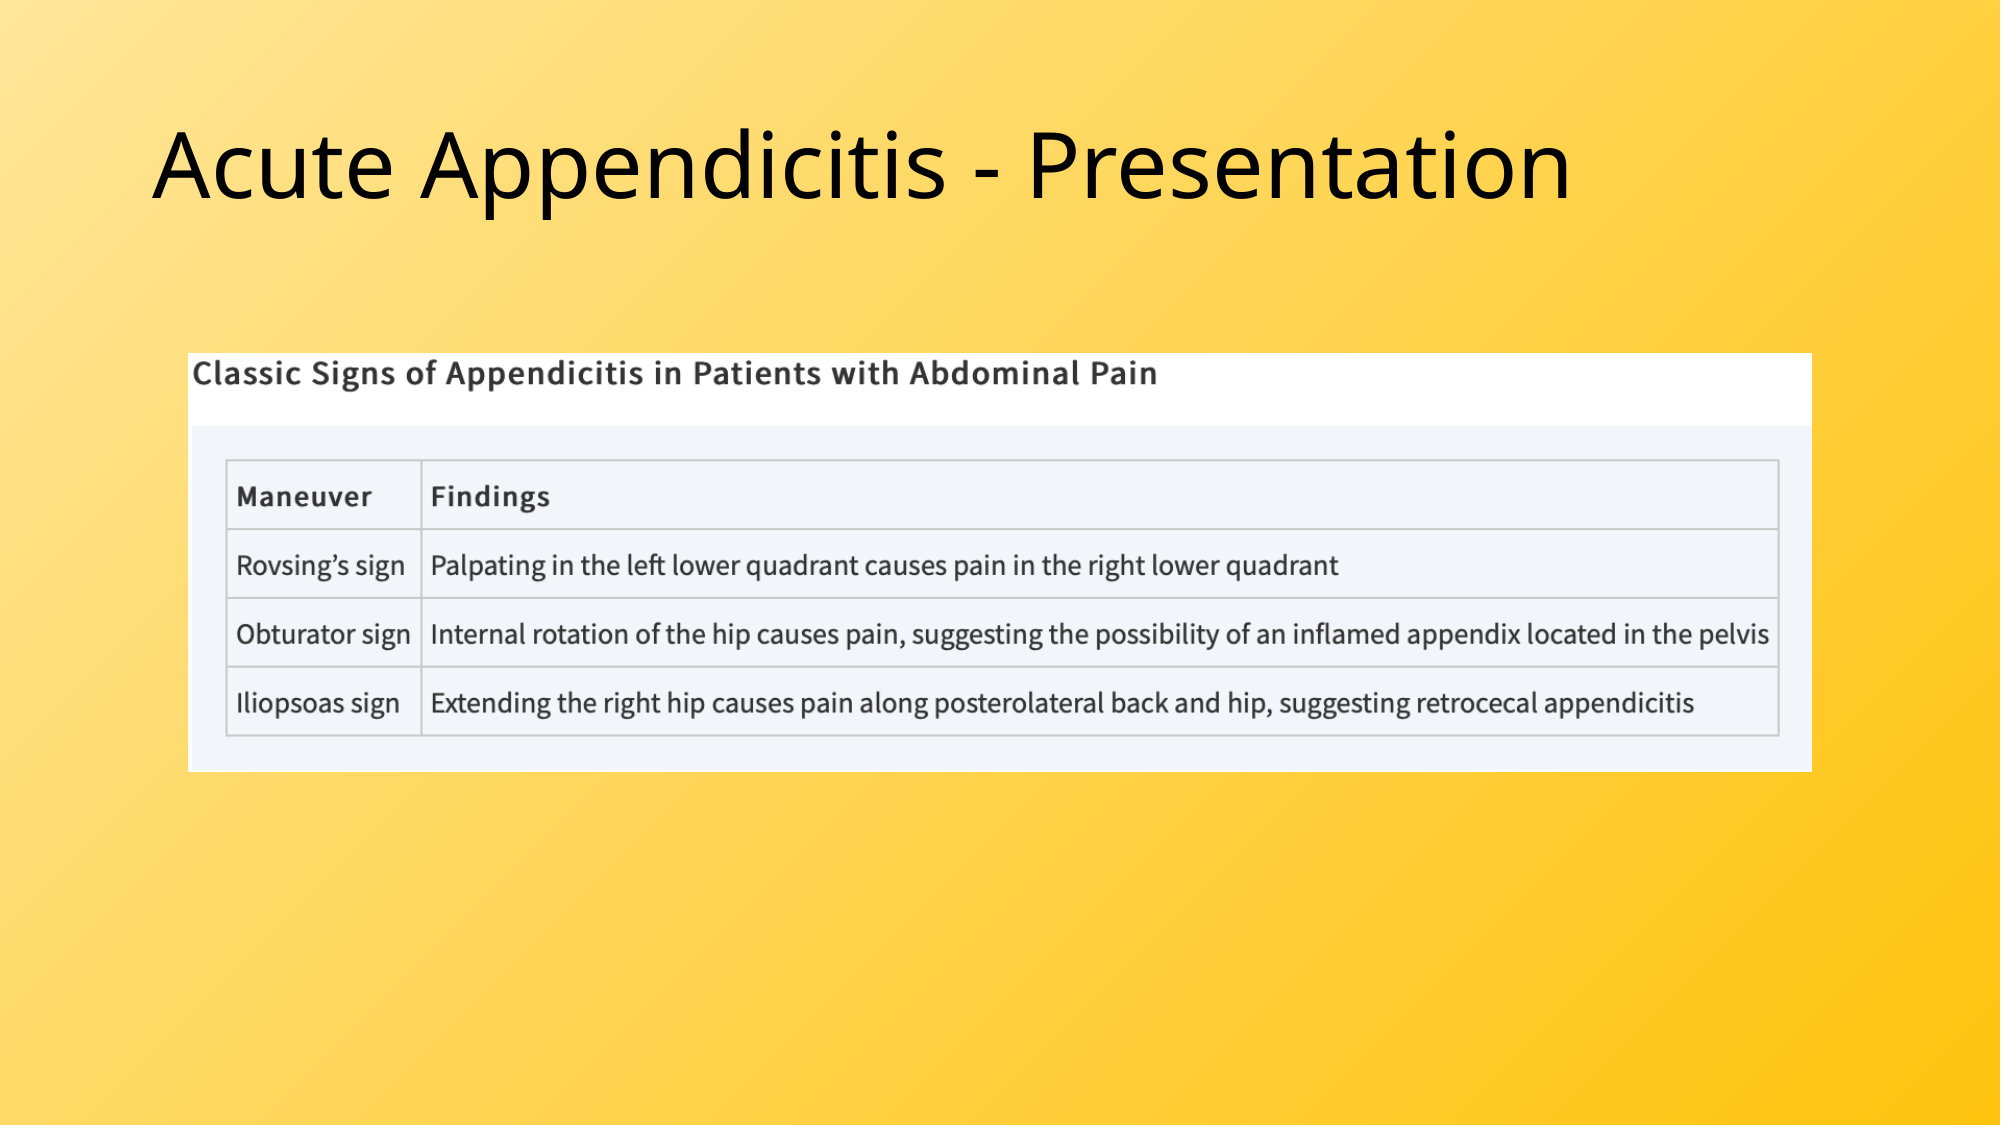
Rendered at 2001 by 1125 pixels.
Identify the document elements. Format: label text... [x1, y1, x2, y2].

title Acute Appendicitis - Presentation [137, 59, 1863, 278]
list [188, 353, 1812, 772]
